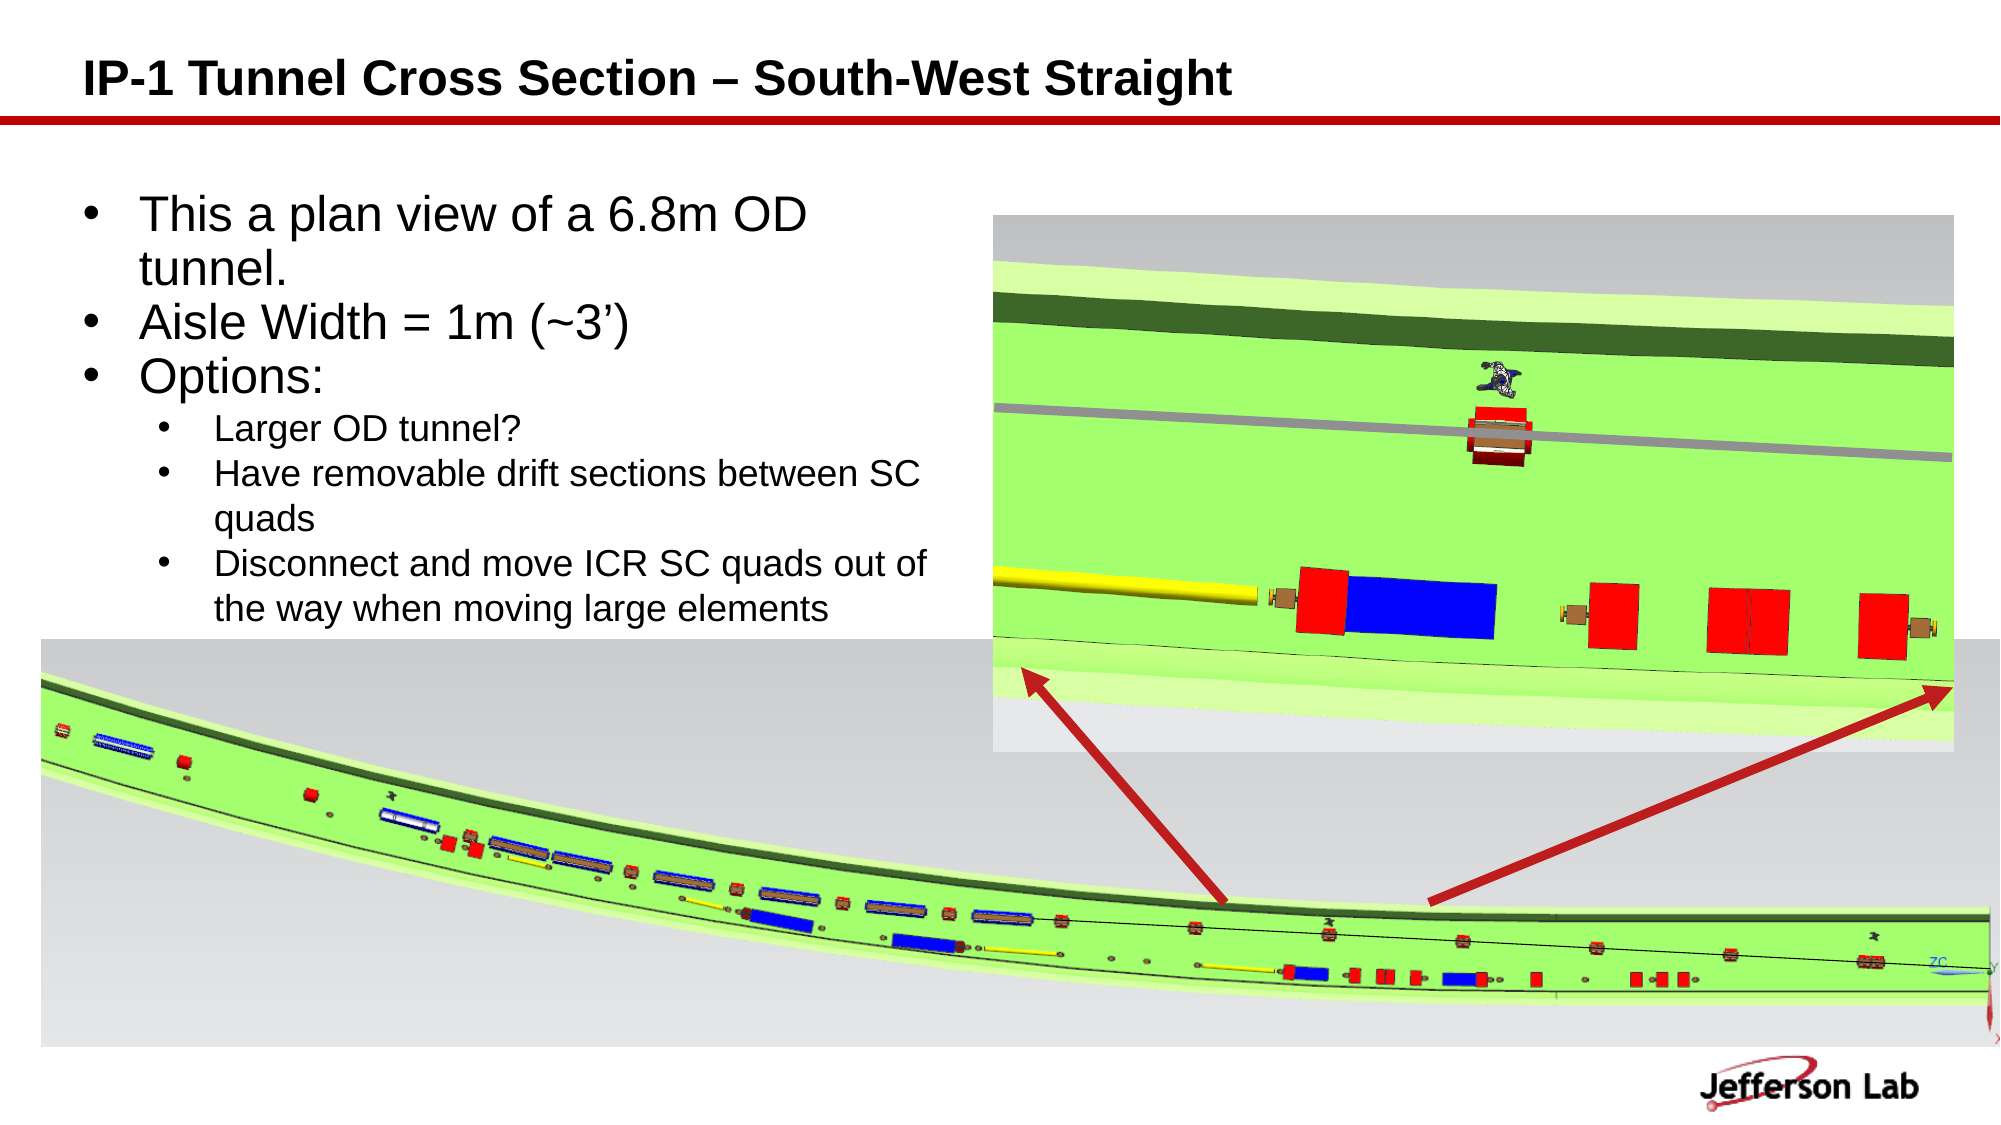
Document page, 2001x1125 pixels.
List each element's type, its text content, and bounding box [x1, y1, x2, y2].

title IP-1 Tunnel Cross Section – South-West Straight [67, 39, 1919, 120]
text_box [1020, 667, 1225, 904]
text_box This a plan view of a 6.8m OD tunnel. Aisle Width = 1m (~3’) Options: Larger OD tunnel? Have removable drift sections between SC quads Disconnect and move ICR SC quads out of the way when moving large elements [67, 180, 963, 639]
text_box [1428, 687, 1954, 903]
picture [41, 215, 2000, 1124]
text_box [1032, 918, 1991, 969]
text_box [994, 407, 1953, 458]
